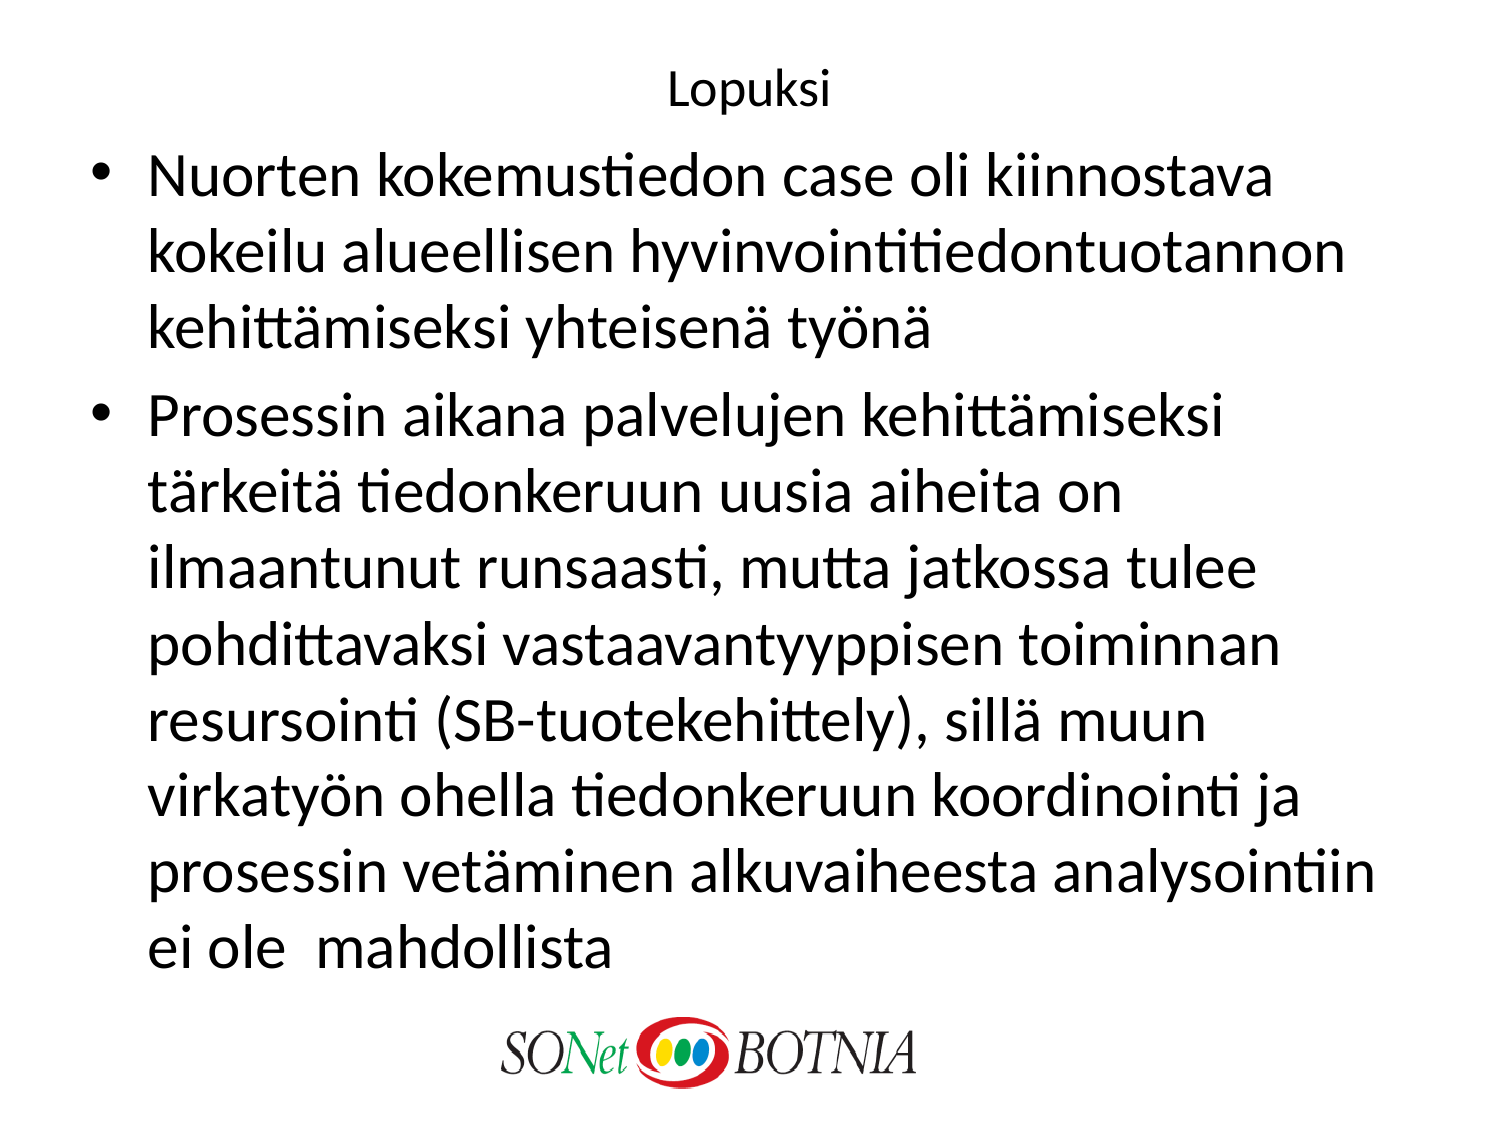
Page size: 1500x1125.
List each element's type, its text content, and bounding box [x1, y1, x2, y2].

list Nuorten kokemustiedon case oli kiinnostava kokeilu alueellisen hyvinvointitiedontuotannon kehittämiseksi yhteisenä työnä Prosessin aikana palvelujen kehittämiseksi tärkeitä tiedonkeruun uusia aiheita on ilmaantunut runsaasti, mutta jatkossa tulee pohdittavaksi vastaavantyyppisen toiminnan resursointi (SB-tuotekehittely), sillä muun virkatyön ohella tiedonkeruun koordinointi ja prosessin vetäminen alkuvaiheesta analysointiin ei ole mahdollista [75, 125, 1425, 1005]
title Lopuksi [75, 45, 1425, 125]
picture [501, 1017, 916, 1089]
